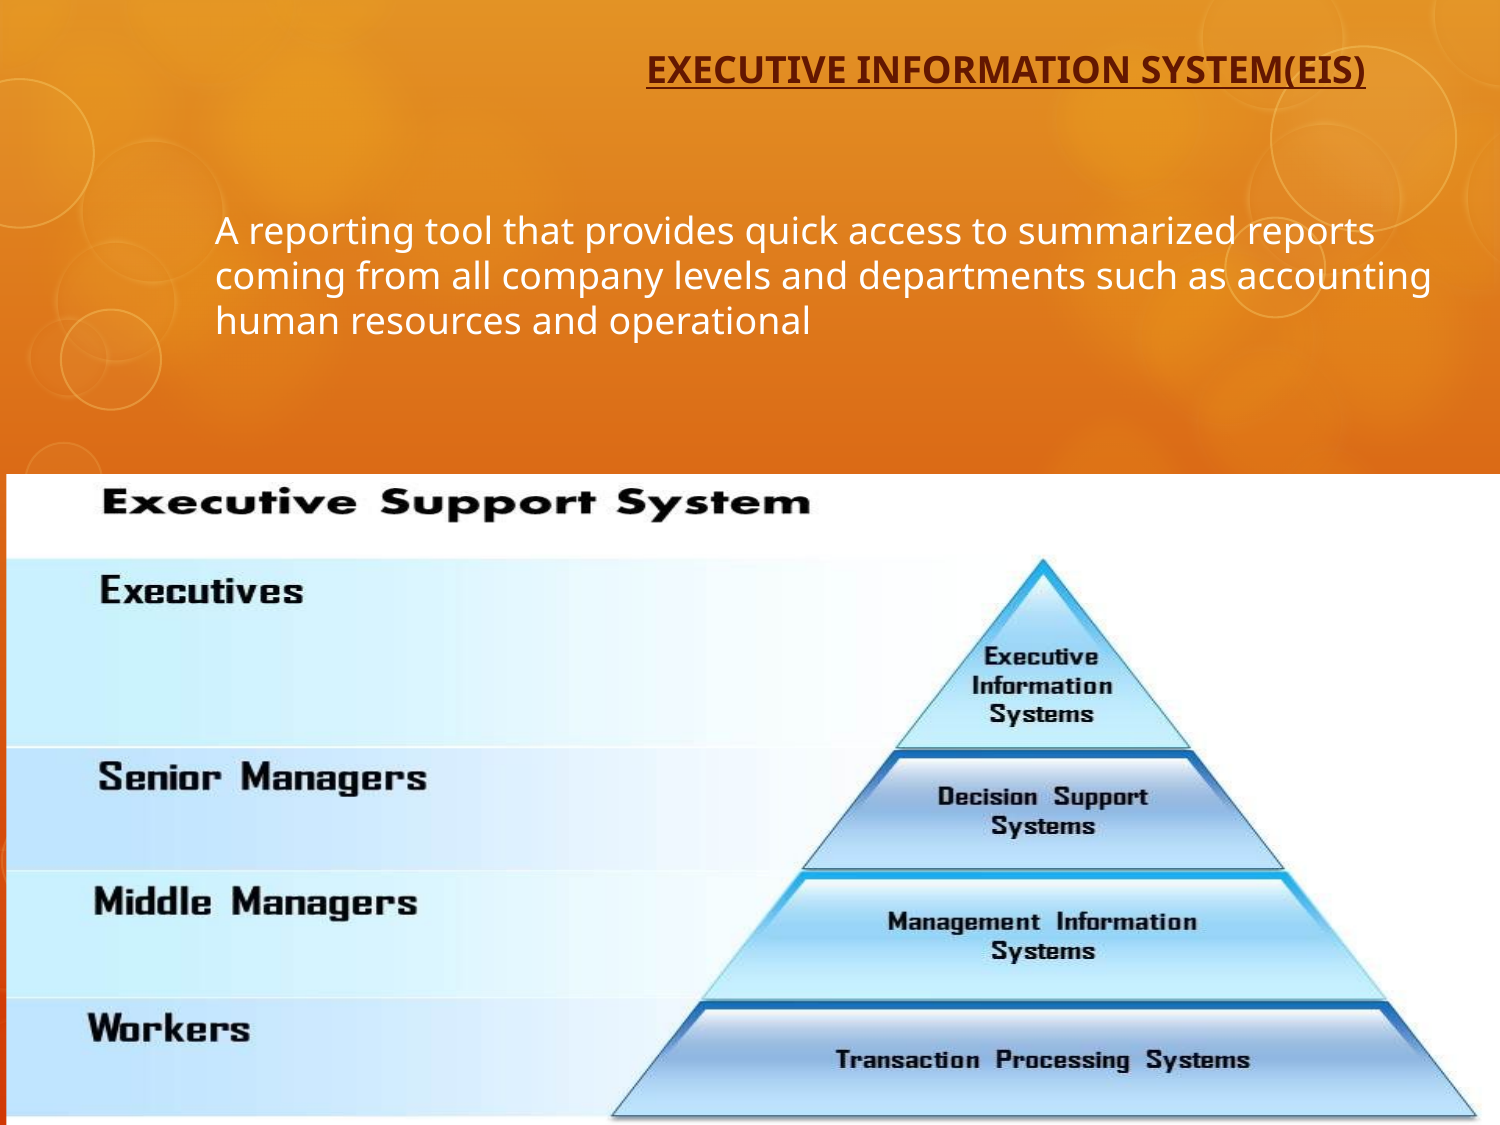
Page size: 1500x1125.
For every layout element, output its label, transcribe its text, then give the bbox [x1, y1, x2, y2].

picture [5, 474, 1500, 1125]
text_box A reporting tool that provides quick access to summarized reports coming from all company levels and departments such as accounting human resources and operational [199, 199, 1463, 350]
text_box EXECUTIVE INFORMATION SYSTEM(EIS) [473, 0, 1500, 139]
